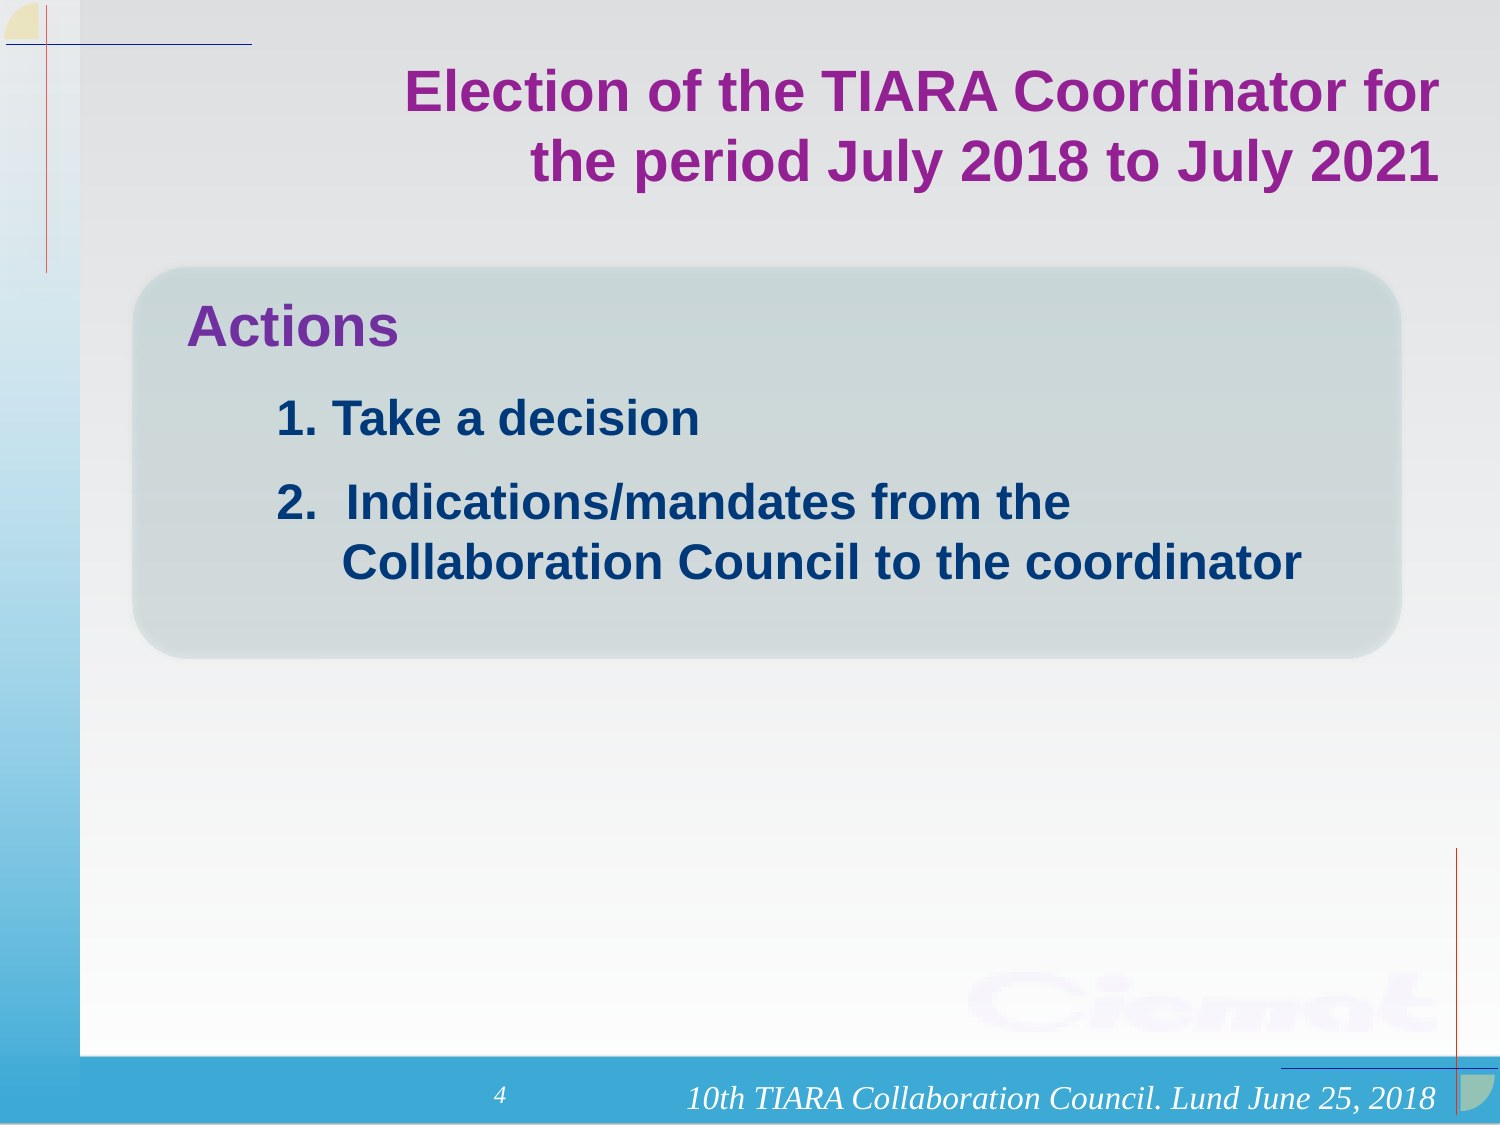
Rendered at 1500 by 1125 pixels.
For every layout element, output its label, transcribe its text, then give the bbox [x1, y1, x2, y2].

text_box Election of the TIARA Coordinator for the period July 2018 to July 2021 [336, 46, 1448, 199]
slide_number 4 [486, 1072, 514, 1115]
text_box Actions [180, 282, 407, 364]
text_box 2. Indications/mandates from the Collaboration Council to the coordinator [268, 463, 1327, 596]
text_box 1. Take a decision [270, 379, 895, 452]
text_box [132, 267, 1402, 659]
